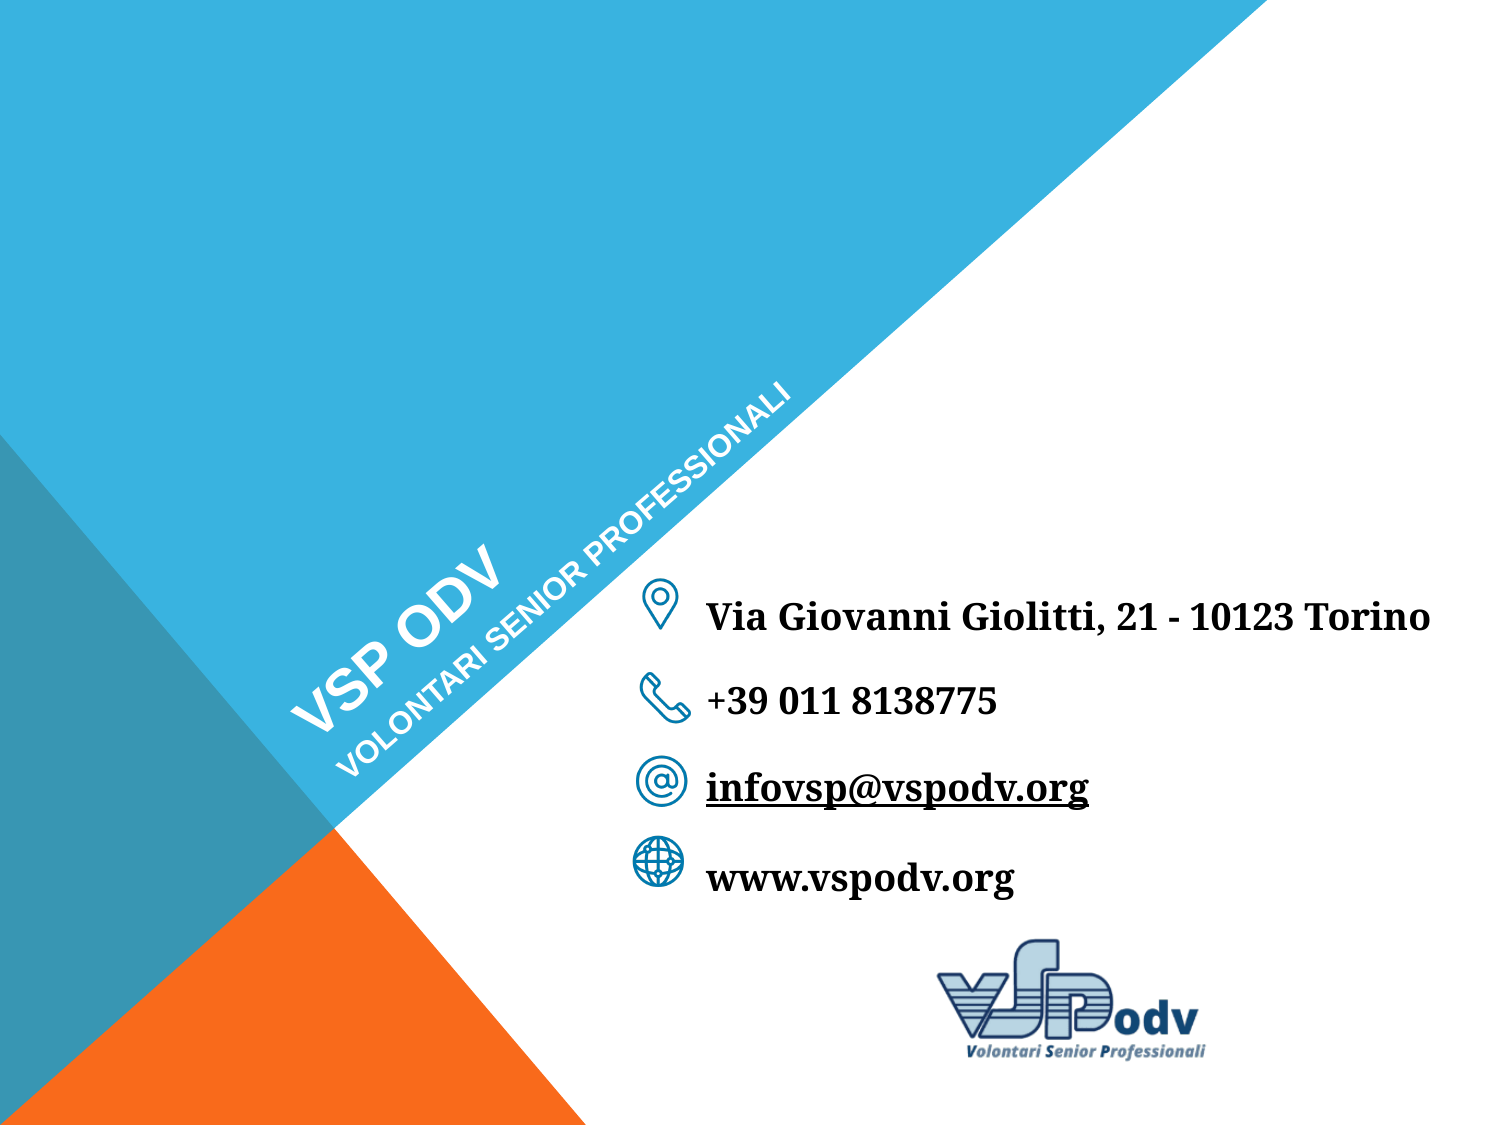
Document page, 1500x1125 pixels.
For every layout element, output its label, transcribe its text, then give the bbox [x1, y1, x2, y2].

picture [625, 751, 698, 811]
picture [640, 573, 683, 634]
picture [932, 935, 1216, 1064]
picture [625, 668, 698, 729]
text_box VSP ODV [182, 4, 1012, 761]
list Via Giovanni Giolitti, 21 - 10123 Torino +39 011 8138775 infovsp@vspodv.org www.vspodv.org [690, 562, 1458, 917]
text_box VOLONTARI SENIOR PROFESSIONALI [312, 61, 1154, 804]
picture [625, 833, 698, 894]
